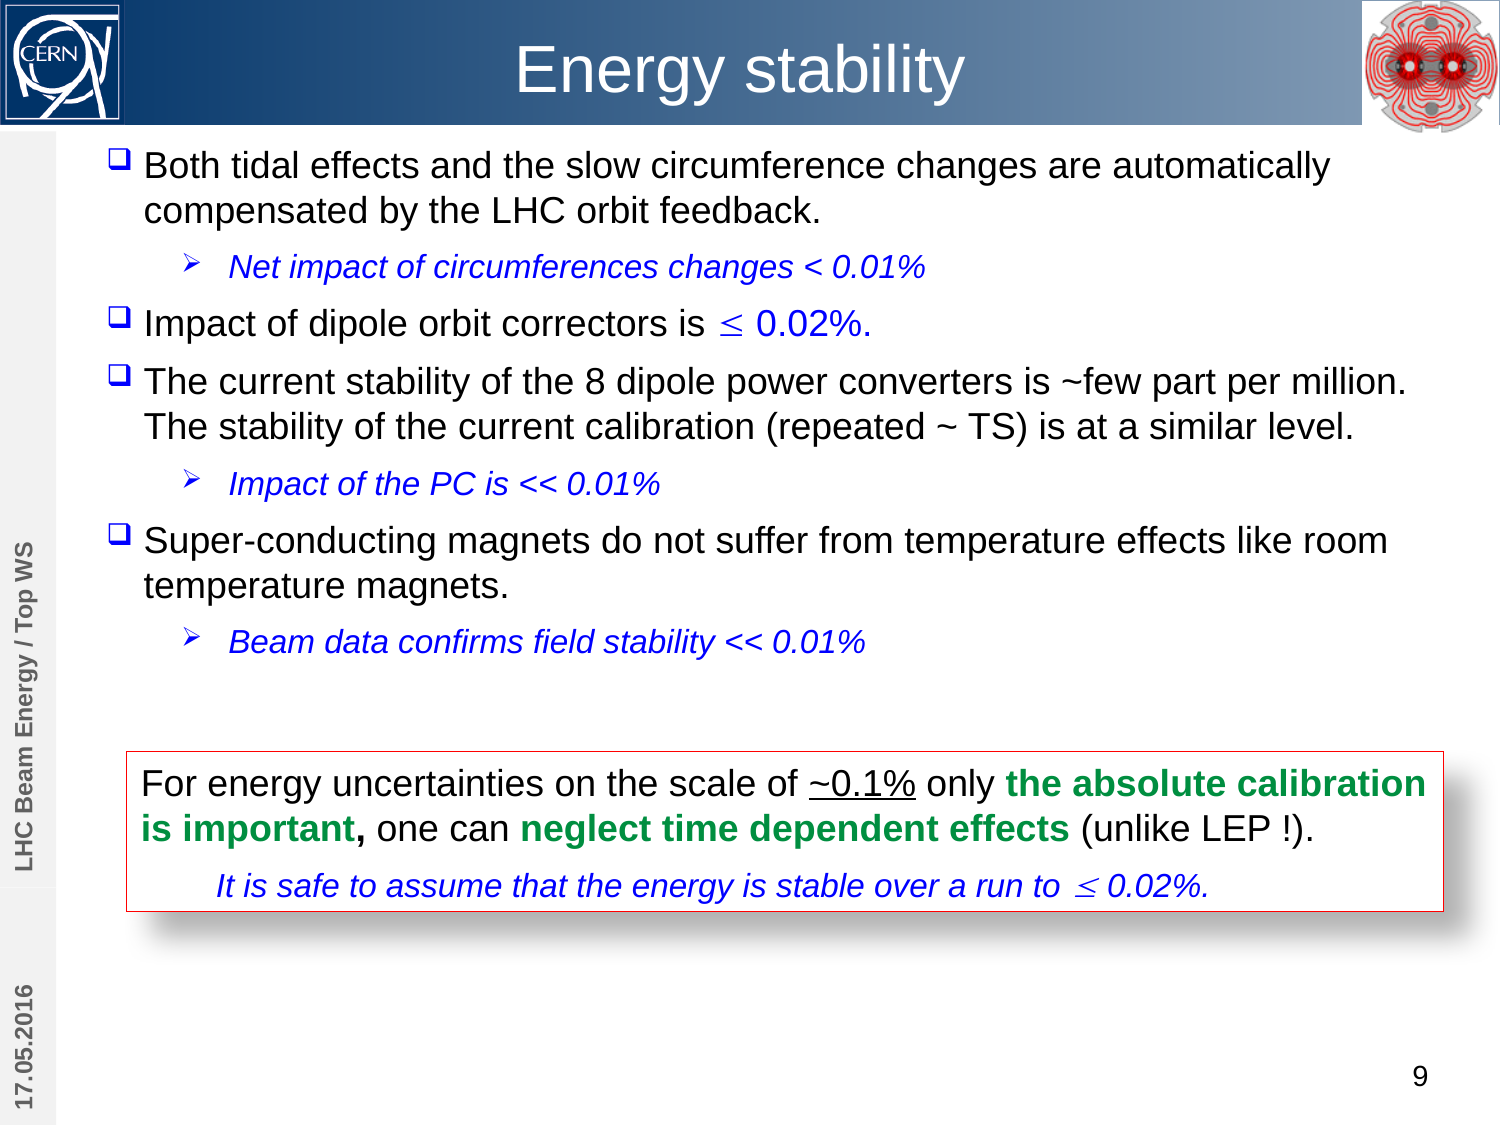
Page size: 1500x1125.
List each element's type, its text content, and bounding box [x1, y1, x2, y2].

title Energy stability [131, 0, 1351, 132]
footer LHC Beam Energy / Top WS [0, 131, 57, 888]
picture [0, 0, 125, 125]
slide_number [0, 888, 57, 1125]
slide_number 9 [1293, 1049, 1444, 1103]
text_box Both tidal effects and the slow circumference changes are automatically compensated by the LHC orbit feedback. Net impact of circumferences changes < 0.01% Impact of dipole orbit correctors is  0.02%. The current stability of the 8 dipole power converters is ~few part per million. The stability of the current calibration (repeated ~ TS) is at a similar level. Impact of the PC is << 0.01% Super-conducting magnets do not suffer from temperature effects like room temperature magnets. Beam data confirms field stability << 0.01% [91, 133, 1444, 668]
text_box For energy uncertainties on the scale of ~0.1% only the absolute calibration is important, one can neglect time dependent effects (unlike LEP !). It is safe to assume that the energy is stable over a run to  0.02%. [126, 751, 1444, 912]
